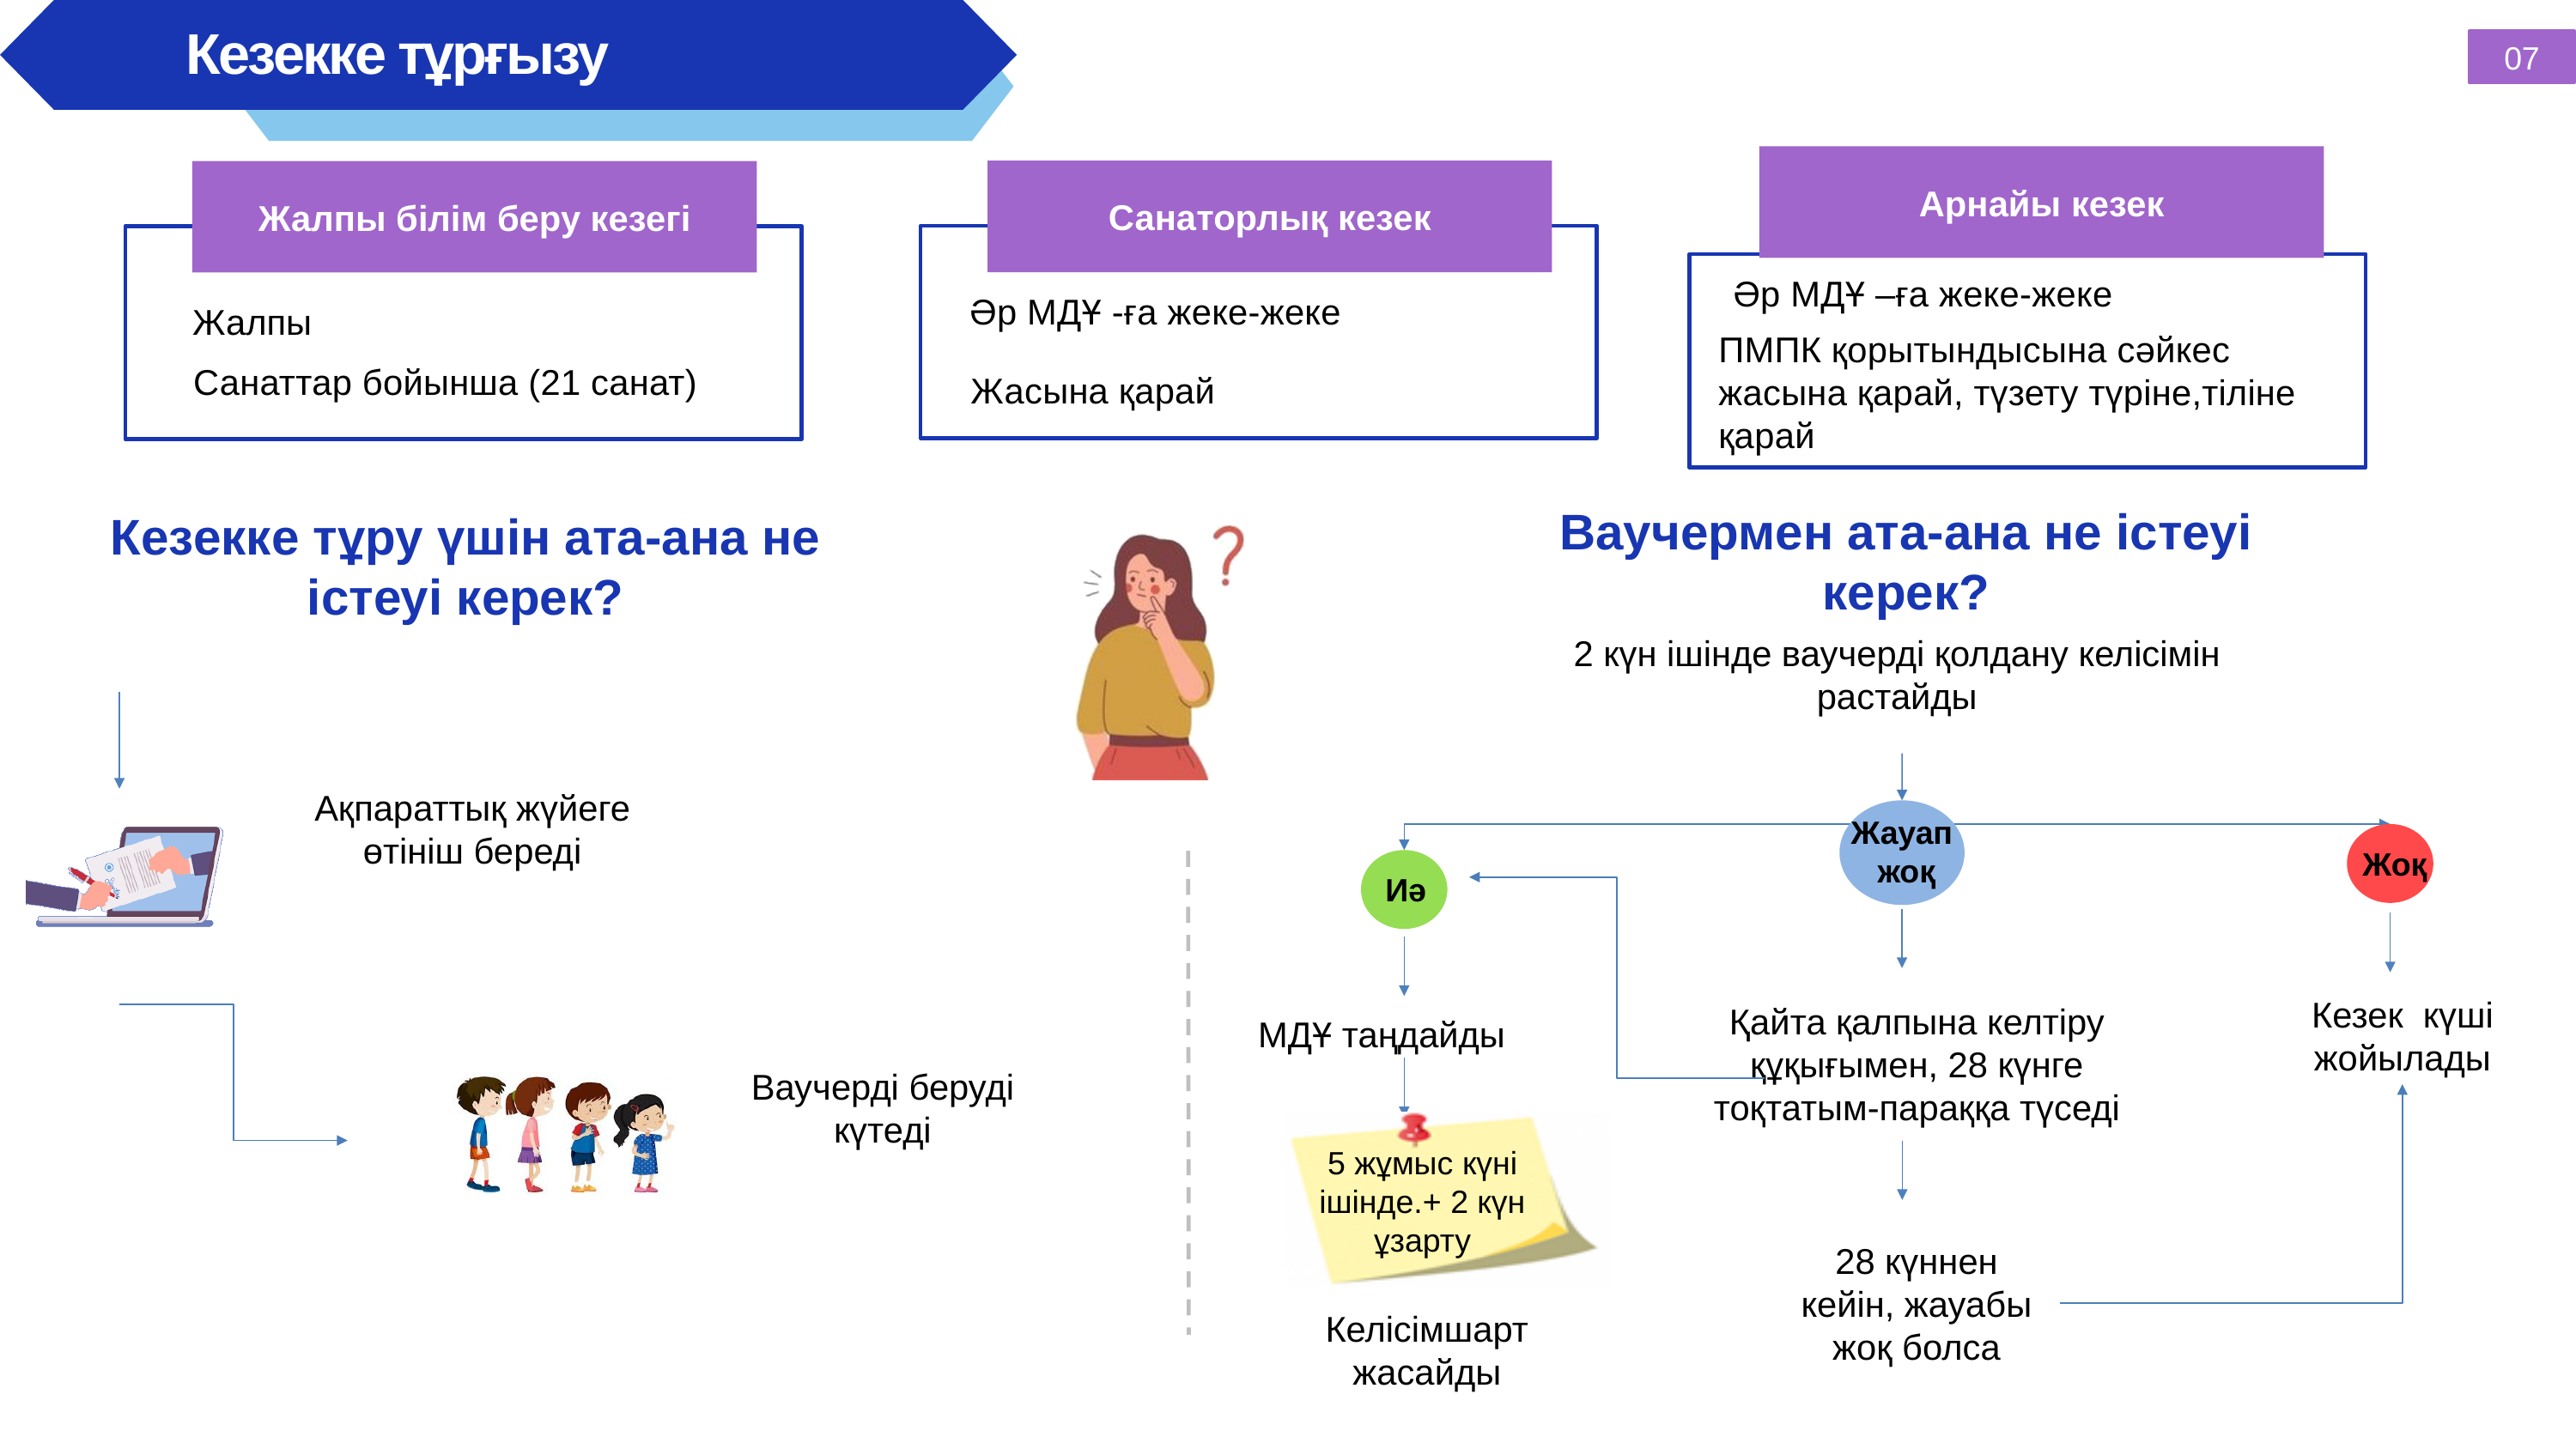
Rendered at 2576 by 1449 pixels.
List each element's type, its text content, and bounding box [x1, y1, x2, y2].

text_box 07 [2468, 29, 2576, 84]
text_box 2 күн ішінде ваучерді қолдану келісімін растайды [1510, 624, 1879, 724]
text_box Әр МДҰ –ға жеке-жеке [1720, 264, 2136, 321]
text_box 28 күннен кейін, жауабы жоқ болса [1773, 1232, 2060, 1374]
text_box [1883, 912, 1911, 1331]
picture [1284, 1112, 1612, 1288]
text_box Кезекке тұру үшін ата-ана не істеуі керек? [78, 505, 854, 626]
text_box Кезек күші жойылады [2217, 985, 2576, 1084]
text_box 2 күн ішінде ваучерді қолдану келісімін растайды [1915, 624, 2285, 724]
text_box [0, 0, 1110, 142]
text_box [1837, 800, 1967, 906]
text_box Санаттар бойынша (21 санат) [180, 353, 711, 409]
text_box Қайта қалпына келтіру құқығымен, 28 күнге тоқтатым-параққа түседі [1697, 992, 1879, 1135]
text_box ПМПК қорытындысына сәйкес жасына қарай, түзету түріне,тіліне қарай [1705, 320, 2349, 463]
picture [25, 803, 232, 941]
text_box [125, 226, 802, 440]
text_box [1468, 876, 1765, 1079]
text_box [1689, 253, 2366, 468]
text_box Қайта қалпына келтіру құқығымен, 28 күнге тоқтатым-параққа түседі [1915, 992, 2137, 1135]
picture [999, 470, 1320, 781]
text_box Жалпы білім беру кезегі [191, 159, 758, 275]
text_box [118, 1003, 349, 1141]
text_box Жалпы [179, 292, 335, 349]
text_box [1360, 849, 1448, 930]
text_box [2346, 823, 2450, 904]
text_box [920, 225, 1597, 439]
text_box Ваучермен ата-ана не істеуі керек? [1915, 500, 2293, 621]
text_box Санаторлық кезек [986, 159, 1553, 274]
text_box Жасына қарай [957, 361, 1229, 418]
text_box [2059, 1085, 2403, 1305]
text_box МДҰ таңдайды [1196, 1005, 1464, 1061]
text_box Ақпараттық жүйеге өтініш береді [288, 779, 658, 878]
text_box Ваучермен ата-ана не істеуі керек? [1518, 500, 1879, 621]
picture [453, 1072, 677, 1196]
text_box Ваучерді беруді күтеді [697, 1058, 1067, 1157]
text_box Келісімшарт жасайды [1242, 1300, 1612, 1399]
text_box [1883, 343, 1911, 798]
text_box Әр МДҰ -ға жеке-жеке [957, 282, 1365, 339]
text_box Арнайы кезек [1758, 144, 2325, 259]
